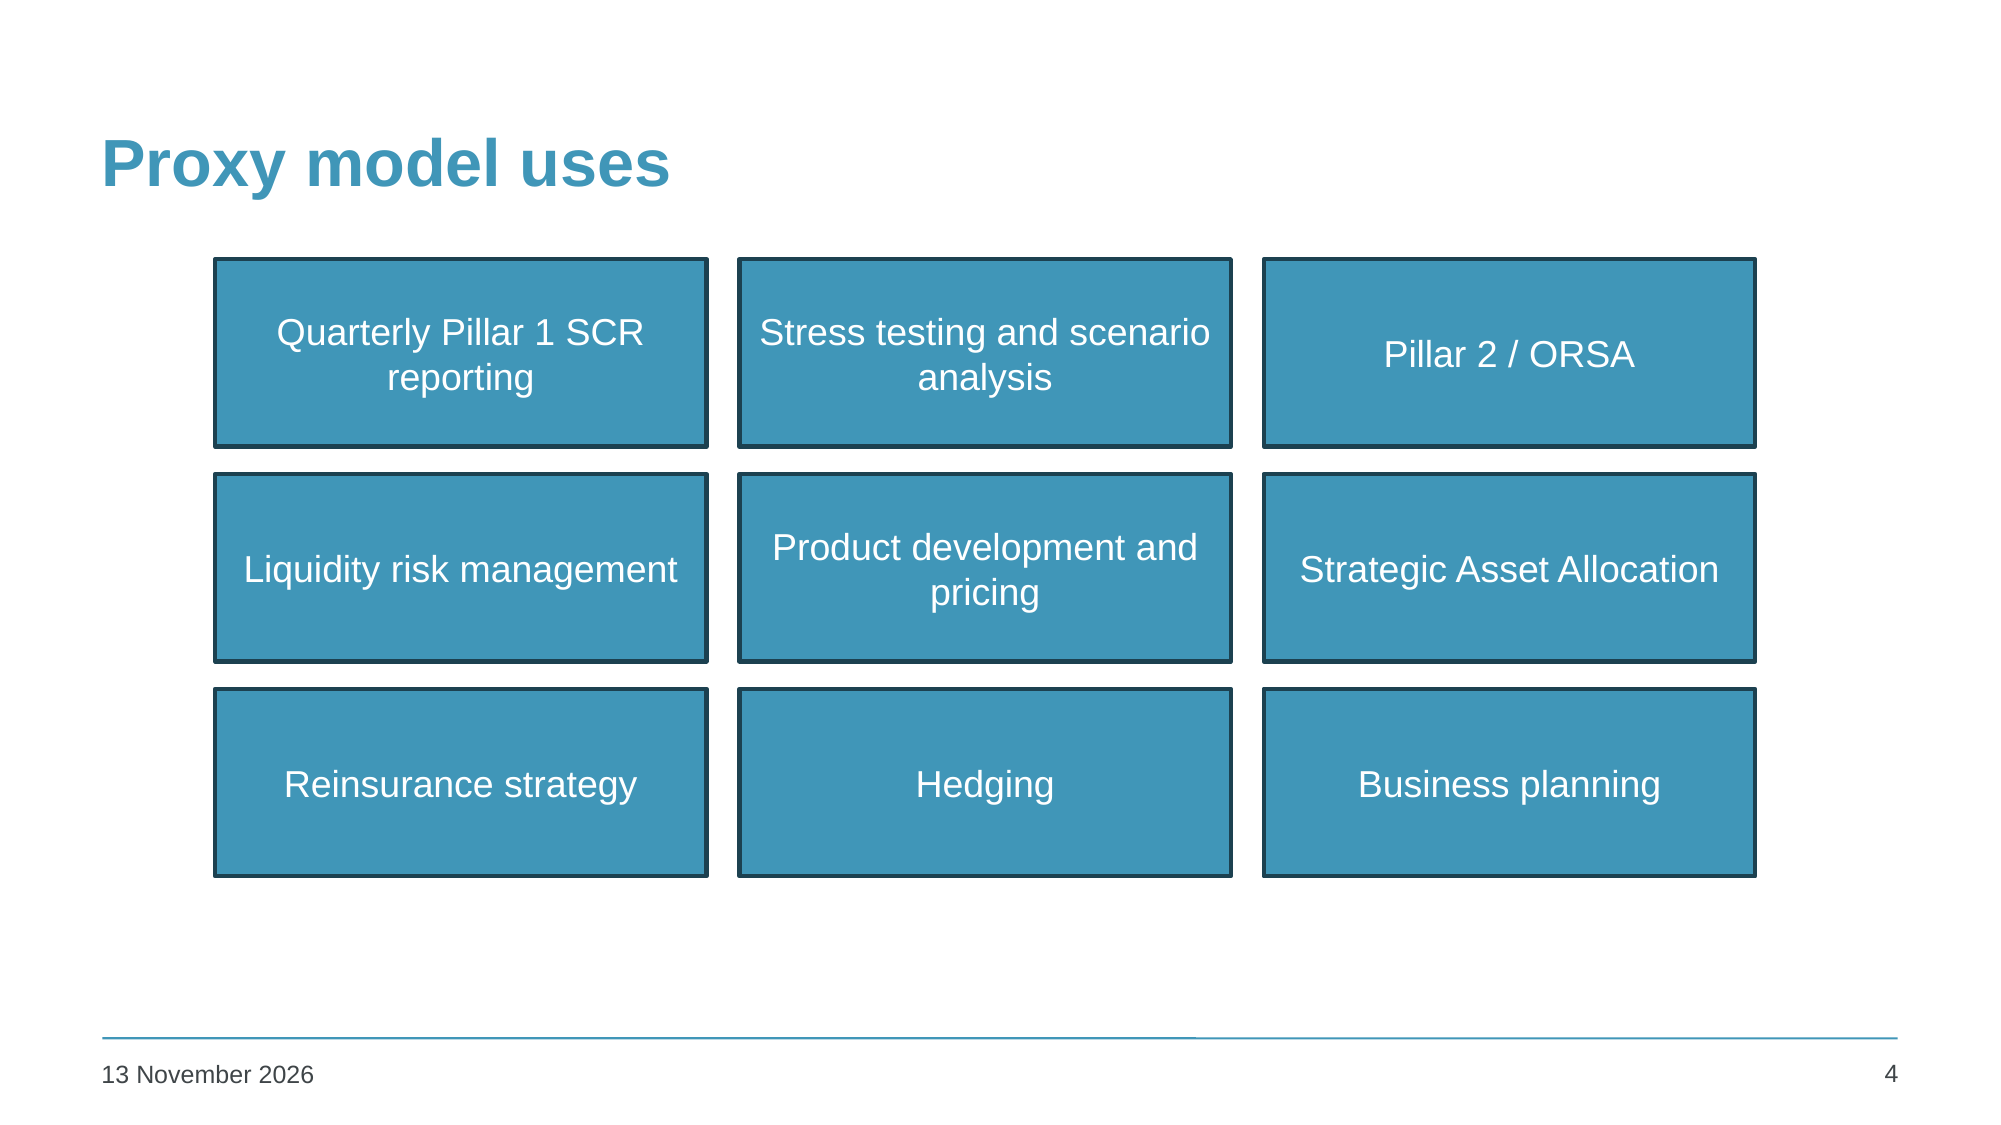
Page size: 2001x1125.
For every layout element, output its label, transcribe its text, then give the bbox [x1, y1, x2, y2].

text_box Liquidity risk management [213, 472, 709, 664]
text_box Reinsurance strategy [213, 687, 709, 878]
text_box Hedging [737, 687, 1233, 878]
text_box Product development and pricing [737, 472, 1233, 664]
text_box Quarterly Pillar 1 SCR reporting [213, 257, 709, 449]
text_box Business planning [1262, 687, 1757, 878]
title Proxy model uses [86, 66, 1900, 254]
text_box Pillar 2 / ORSA [1262, 257, 1757, 449]
text_box Strategic Asset Allocation [1262, 472, 1757, 664]
slide_number 4 [1771, 1050, 1914, 1106]
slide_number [86, 1051, 528, 1106]
text_box Stress testing and scenario analysis [737, 257, 1233, 449]
